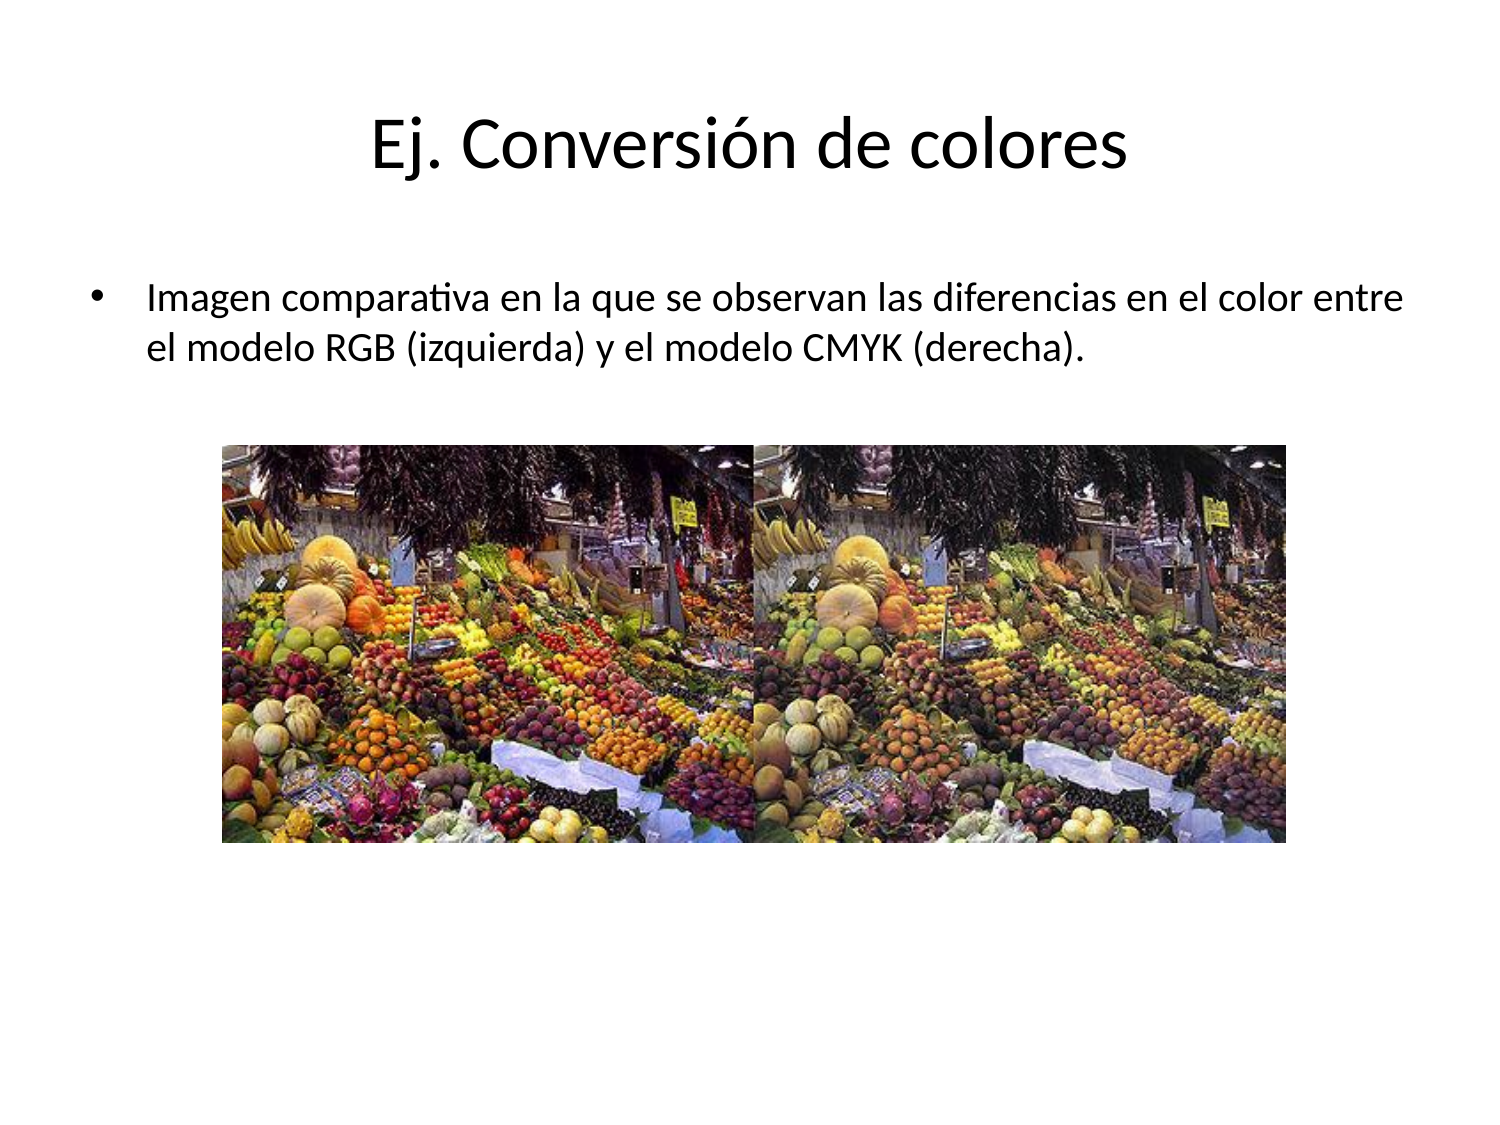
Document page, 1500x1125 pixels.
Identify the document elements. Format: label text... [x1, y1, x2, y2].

picture [222, 445, 1286, 843]
title Ej. Conversión de colores [75, 45, 1425, 233]
list Imagen comparativa en la que se observan las diferencias en el color entre el modelo RGB (izquierda) y el modelo CMYK (derecha). [75, 262, 1425, 1005]
